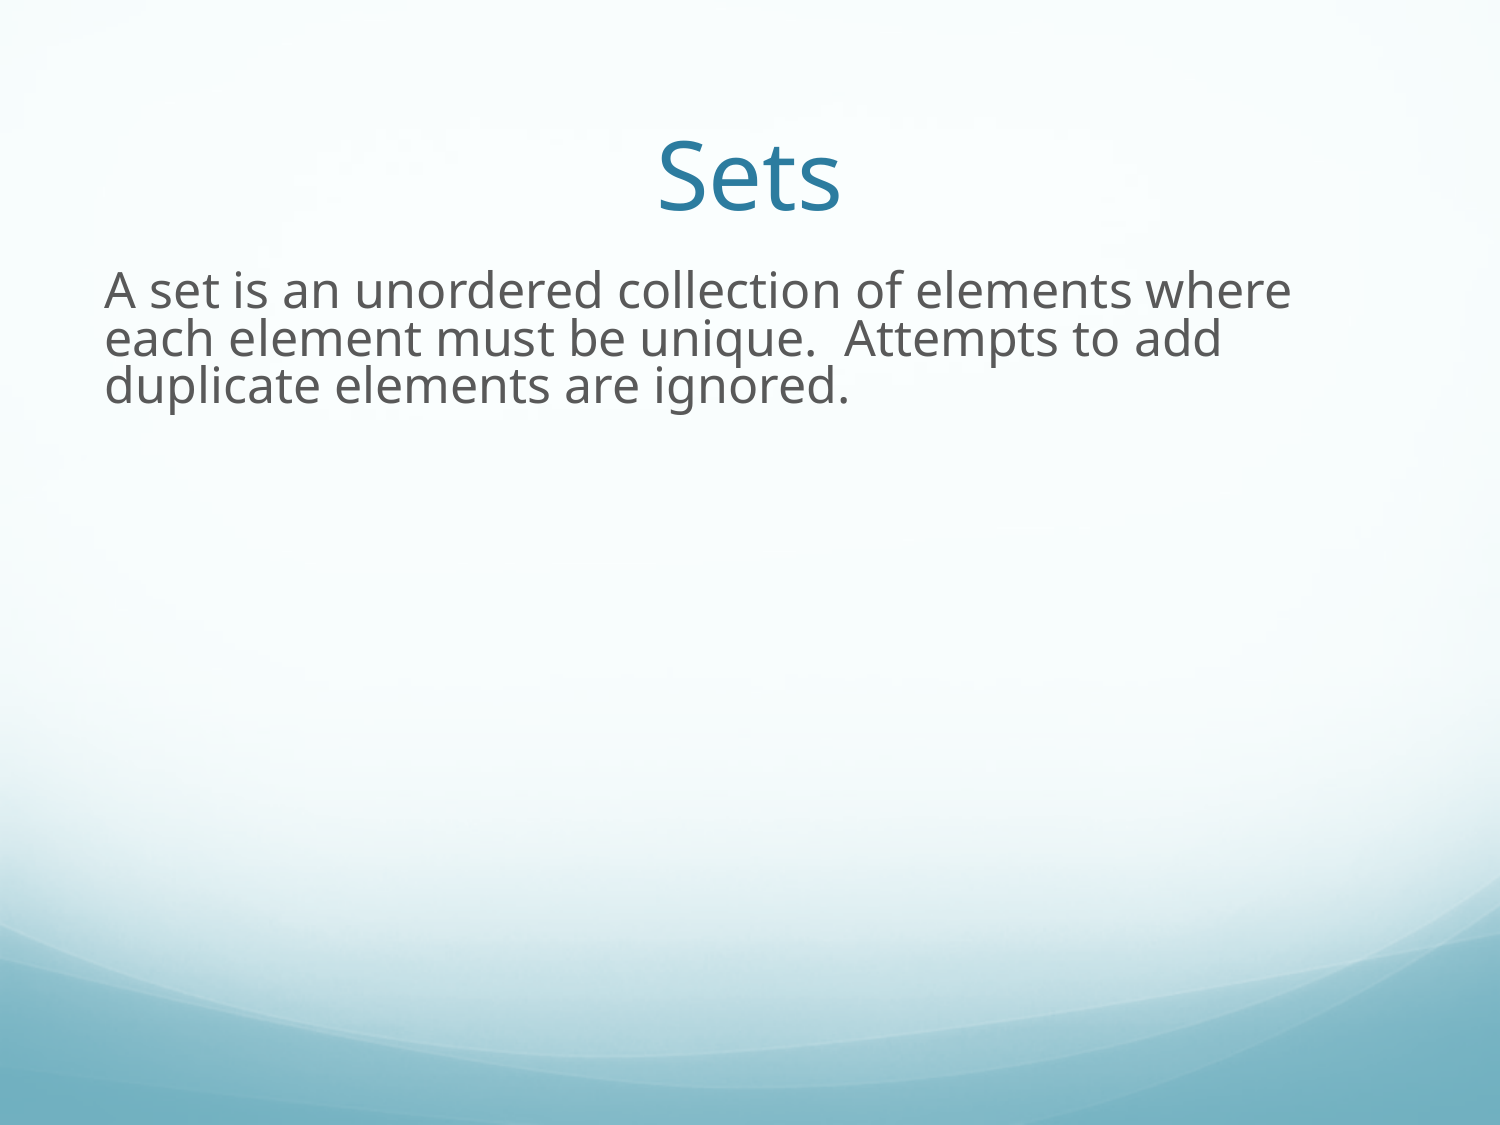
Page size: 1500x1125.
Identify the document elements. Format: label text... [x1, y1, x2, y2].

text_box Sets [90, 17, 1410, 237]
picture [0, 0, 1500, 1125]
text_box A set is an unordered collection of elements where each element must be unique. Attempts to add duplicate elements are ignored. [90, 262, 1410, 975]
